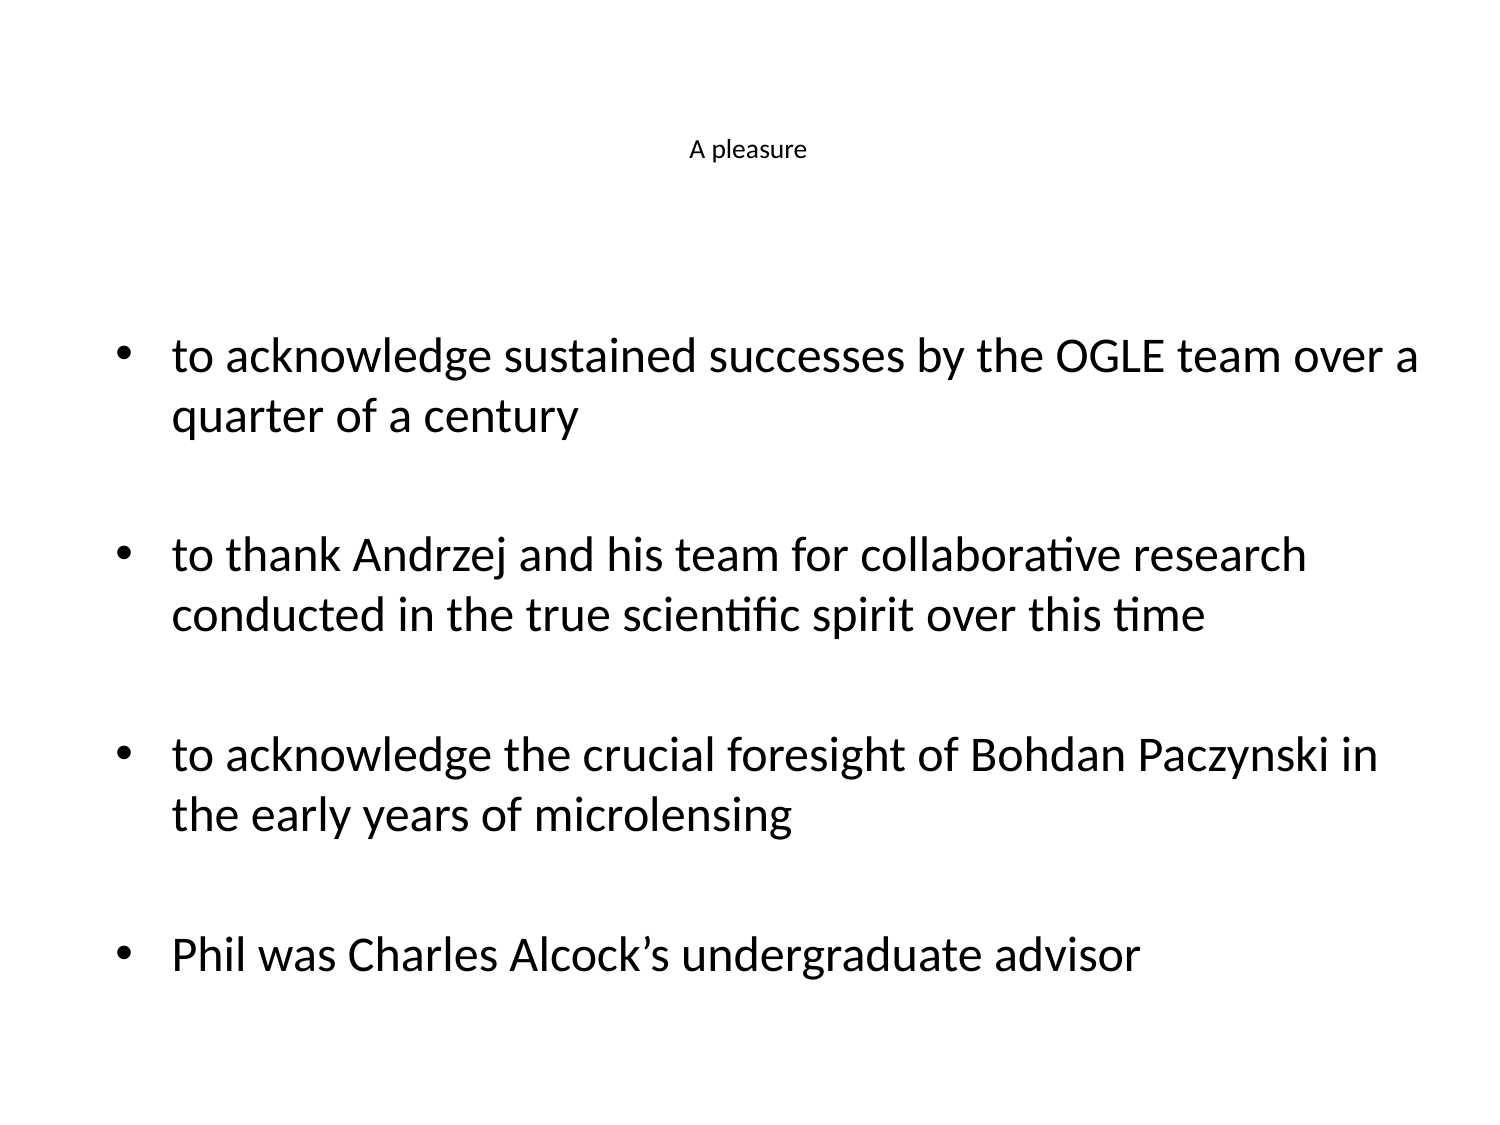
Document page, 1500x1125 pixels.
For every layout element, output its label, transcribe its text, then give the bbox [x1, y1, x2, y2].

list to acknowledge sustained successes by the OGLE team over a quarter of a century to thank Andrzej and his team for collaborative research conducted in the true scientific spirit over this time to acknowledge the crucial foresight of Bohdan Paczynski in the early years of microlensing Phil was Charles Alcock’s undergraduate advisor [100, 314, 1451, 1071]
title A pleasure [76, 90, 1427, 206]
